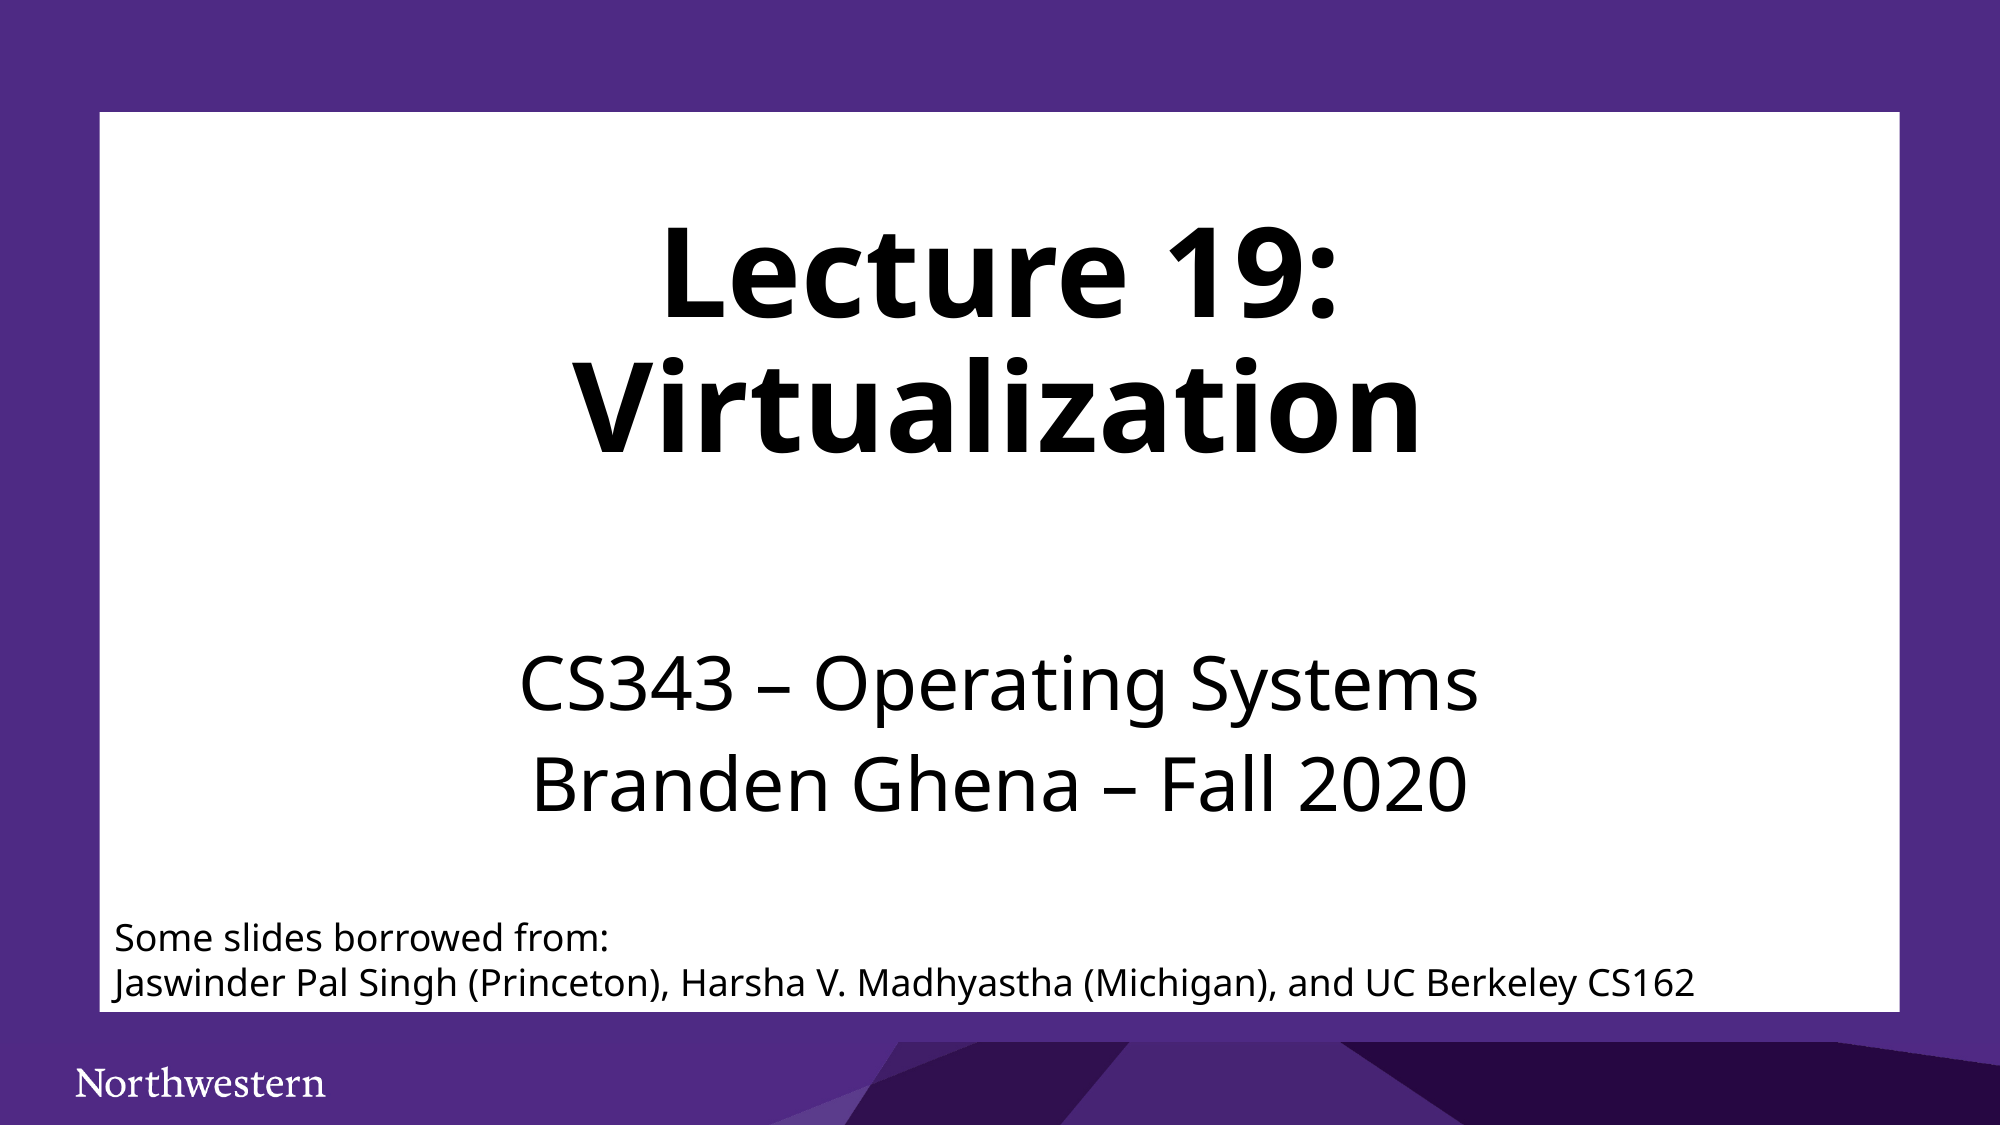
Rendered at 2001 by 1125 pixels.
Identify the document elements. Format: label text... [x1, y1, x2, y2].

text_box Some slides borrowed from: Jaswinder Pal Singh (Princeton), Harsha V. Madhyastha (Michigan), and UC Berkeley CS162 [99, 906, 1900, 1012]
picture [0, 1042, 2000, 1125]
subtitle CS343 – Operating Systems Branden Ghena – Fall 2020 [99, 637, 1900, 863]
title Lecture 19: Virtualization [99, 112, 1900, 488]
